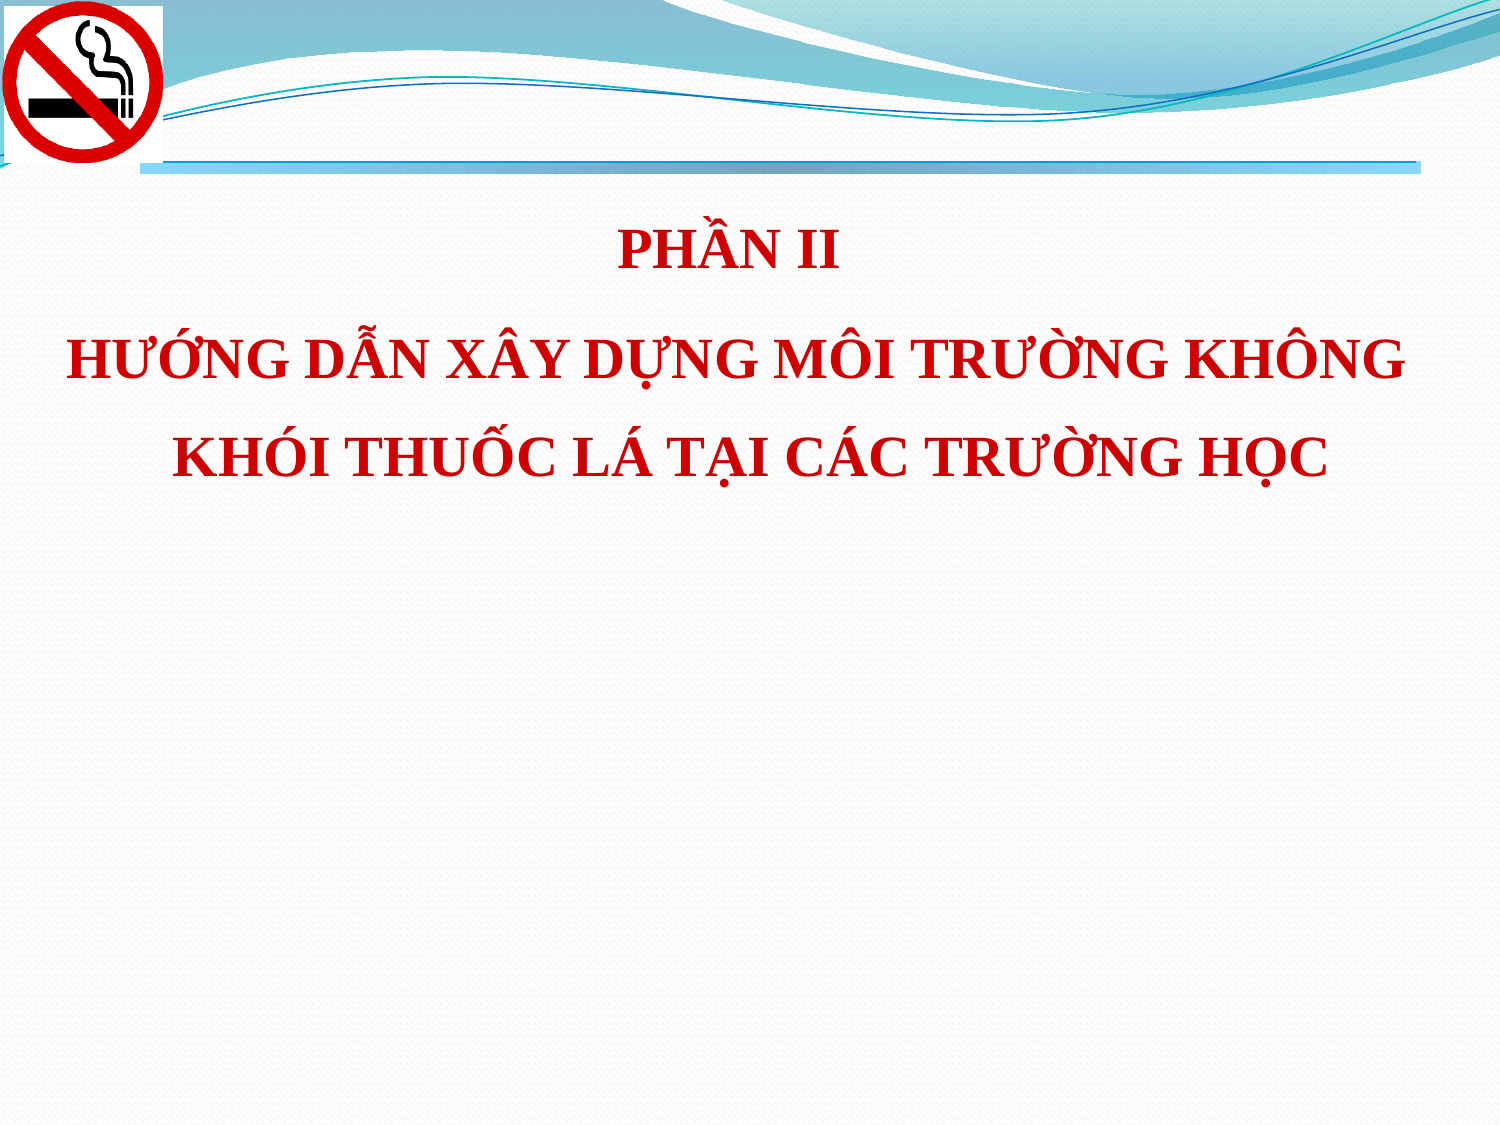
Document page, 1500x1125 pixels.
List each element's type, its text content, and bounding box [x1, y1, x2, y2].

list PHẦN II HƯỚNG DẪN XÂY DỰNG MÔI TRƯỜNG KHÔNG KHÓI THUỐC LÁ TẠI CÁC TRƯỜNG HỌC [34, 174, 1425, 944]
picture [0, 0, 165, 165]
